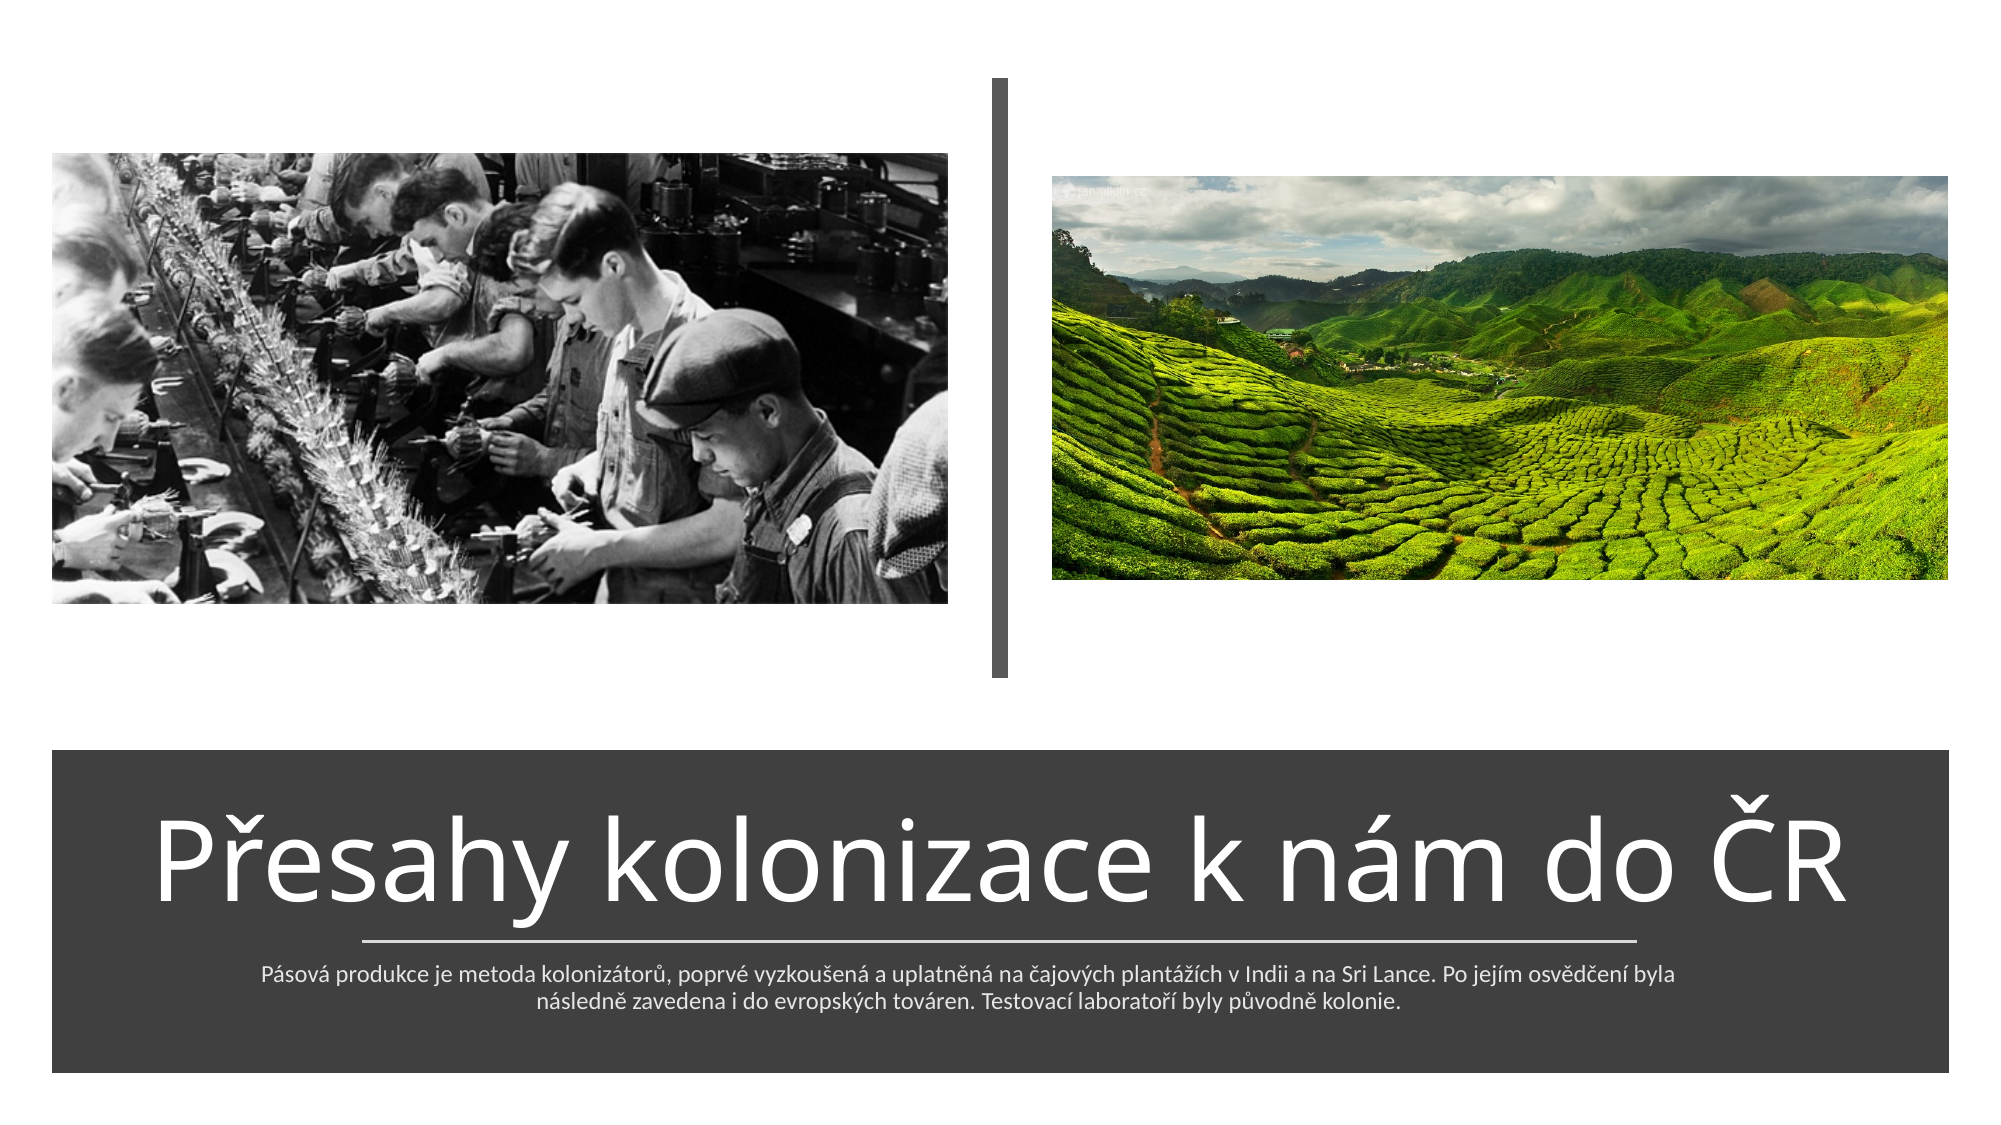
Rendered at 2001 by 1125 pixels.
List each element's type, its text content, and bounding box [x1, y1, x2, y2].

text_box [61, 759, 1939, 1064]
title Přesahy kolonizace k nám do ČR [86, 780, 1914, 933]
picture [52, 153, 948, 604]
list Pásová produkce je metoda kolonizátorů, poprvé vyzkoušená a uplatněná na čajových plantážích v Indii a na Sri Lance. Po jejím osvědčení byla následně zavedena i do evropských továren. Testovací laboratoří byly původně kolonie. [219, 954, 1720, 1023]
picture [1052, 176, 1948, 580]
